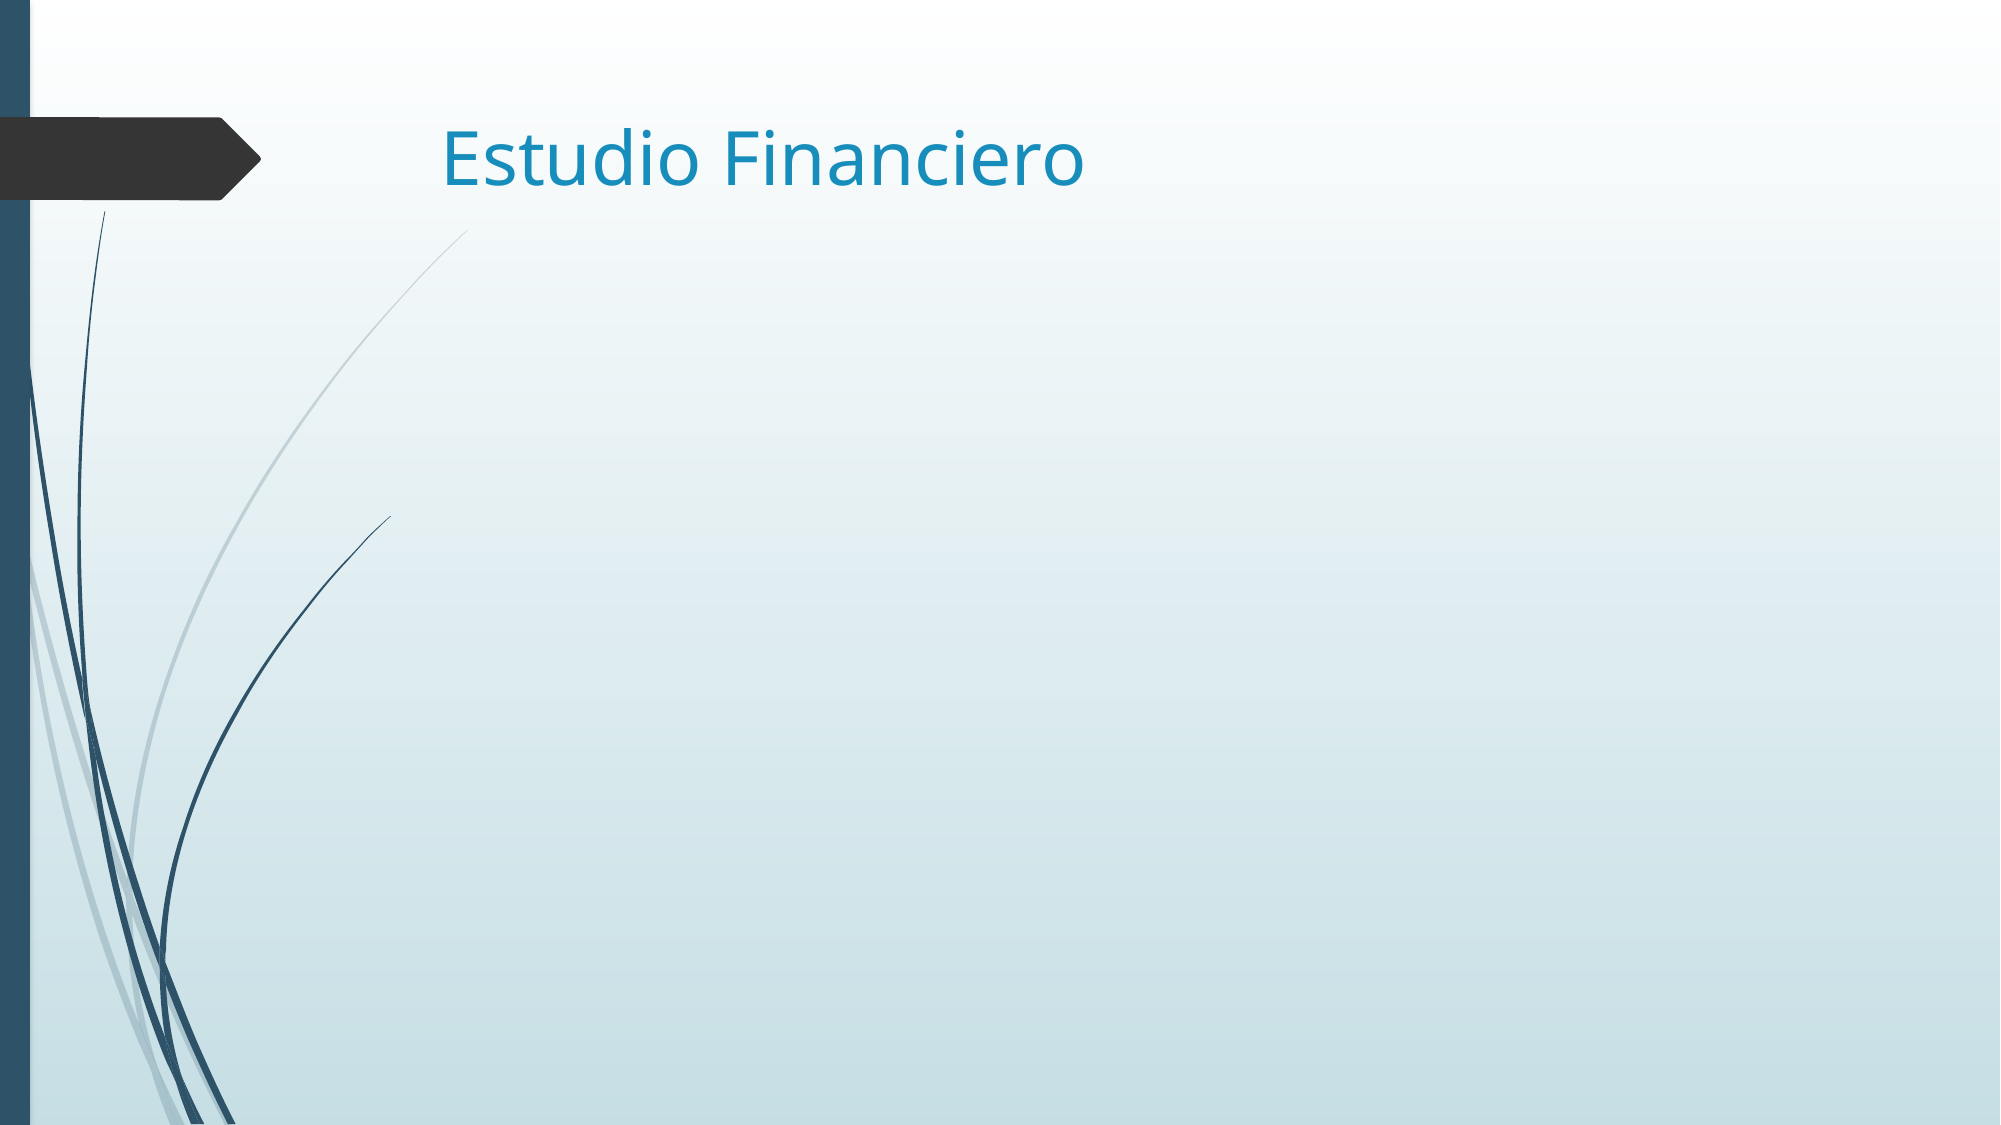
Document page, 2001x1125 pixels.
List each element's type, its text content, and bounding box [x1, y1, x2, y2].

title Estudio Financiero [425, 102, 1888, 313]
